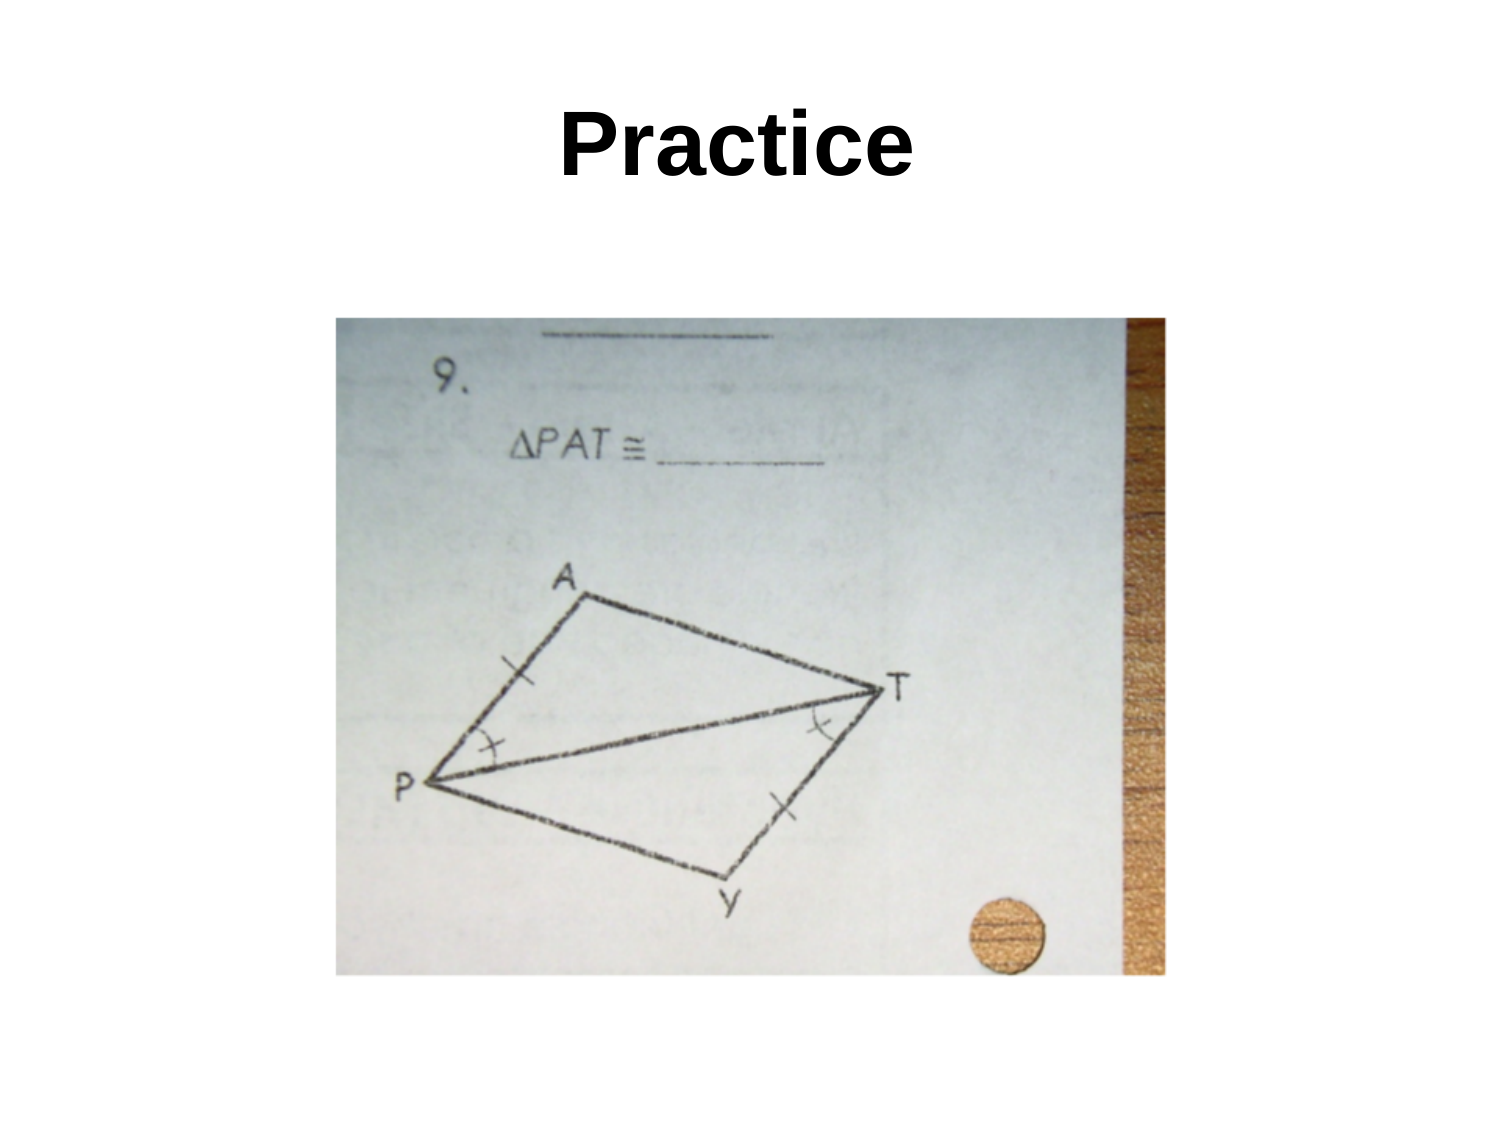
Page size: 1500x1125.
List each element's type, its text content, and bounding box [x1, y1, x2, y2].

title Practice [75, 45, 1425, 233]
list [305, 262, 1195, 1006]
